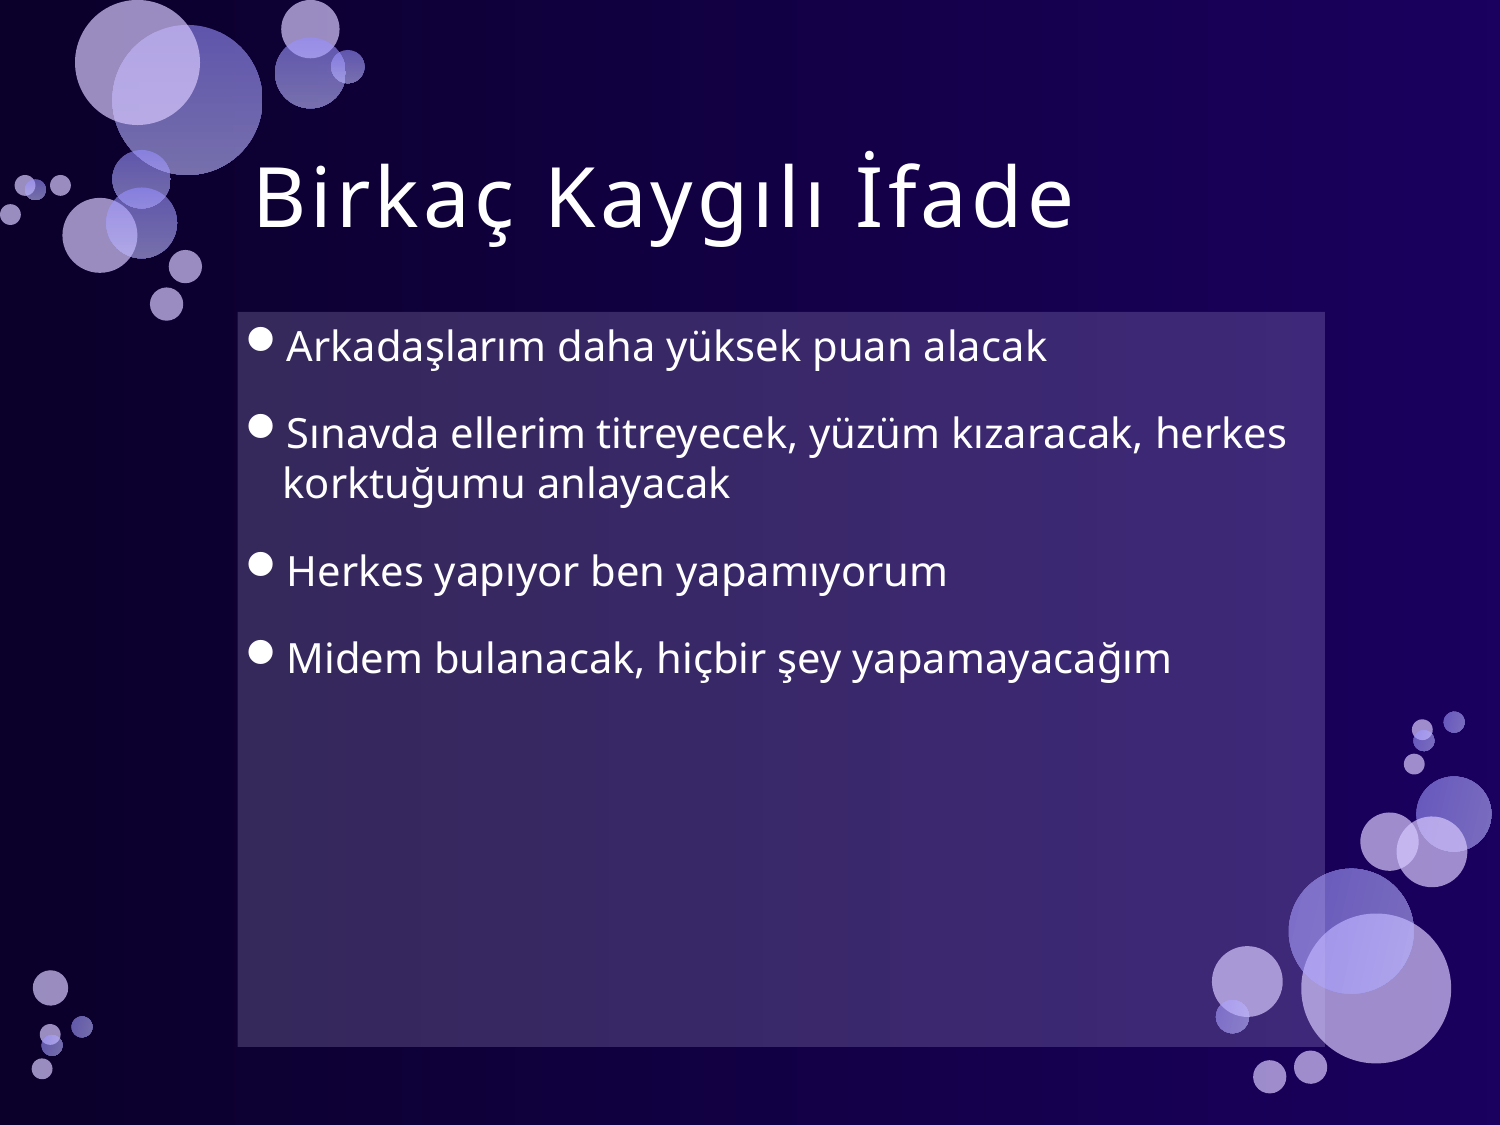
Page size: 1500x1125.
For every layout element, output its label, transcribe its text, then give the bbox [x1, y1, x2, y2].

title Birkaç Kaygılı İfade [237, 99, 1325, 288]
list Arkadaşlarım daha yüksek puan alacak Sınavda ellerim titreyecek, yüzüm kızaracak, herkes korktuğumu anlayacak Herkes yapıyor ben yapamıyorum Midem bulanacak, hiçbir şey yapamayacağım [237, 311, 1325, 1047]
